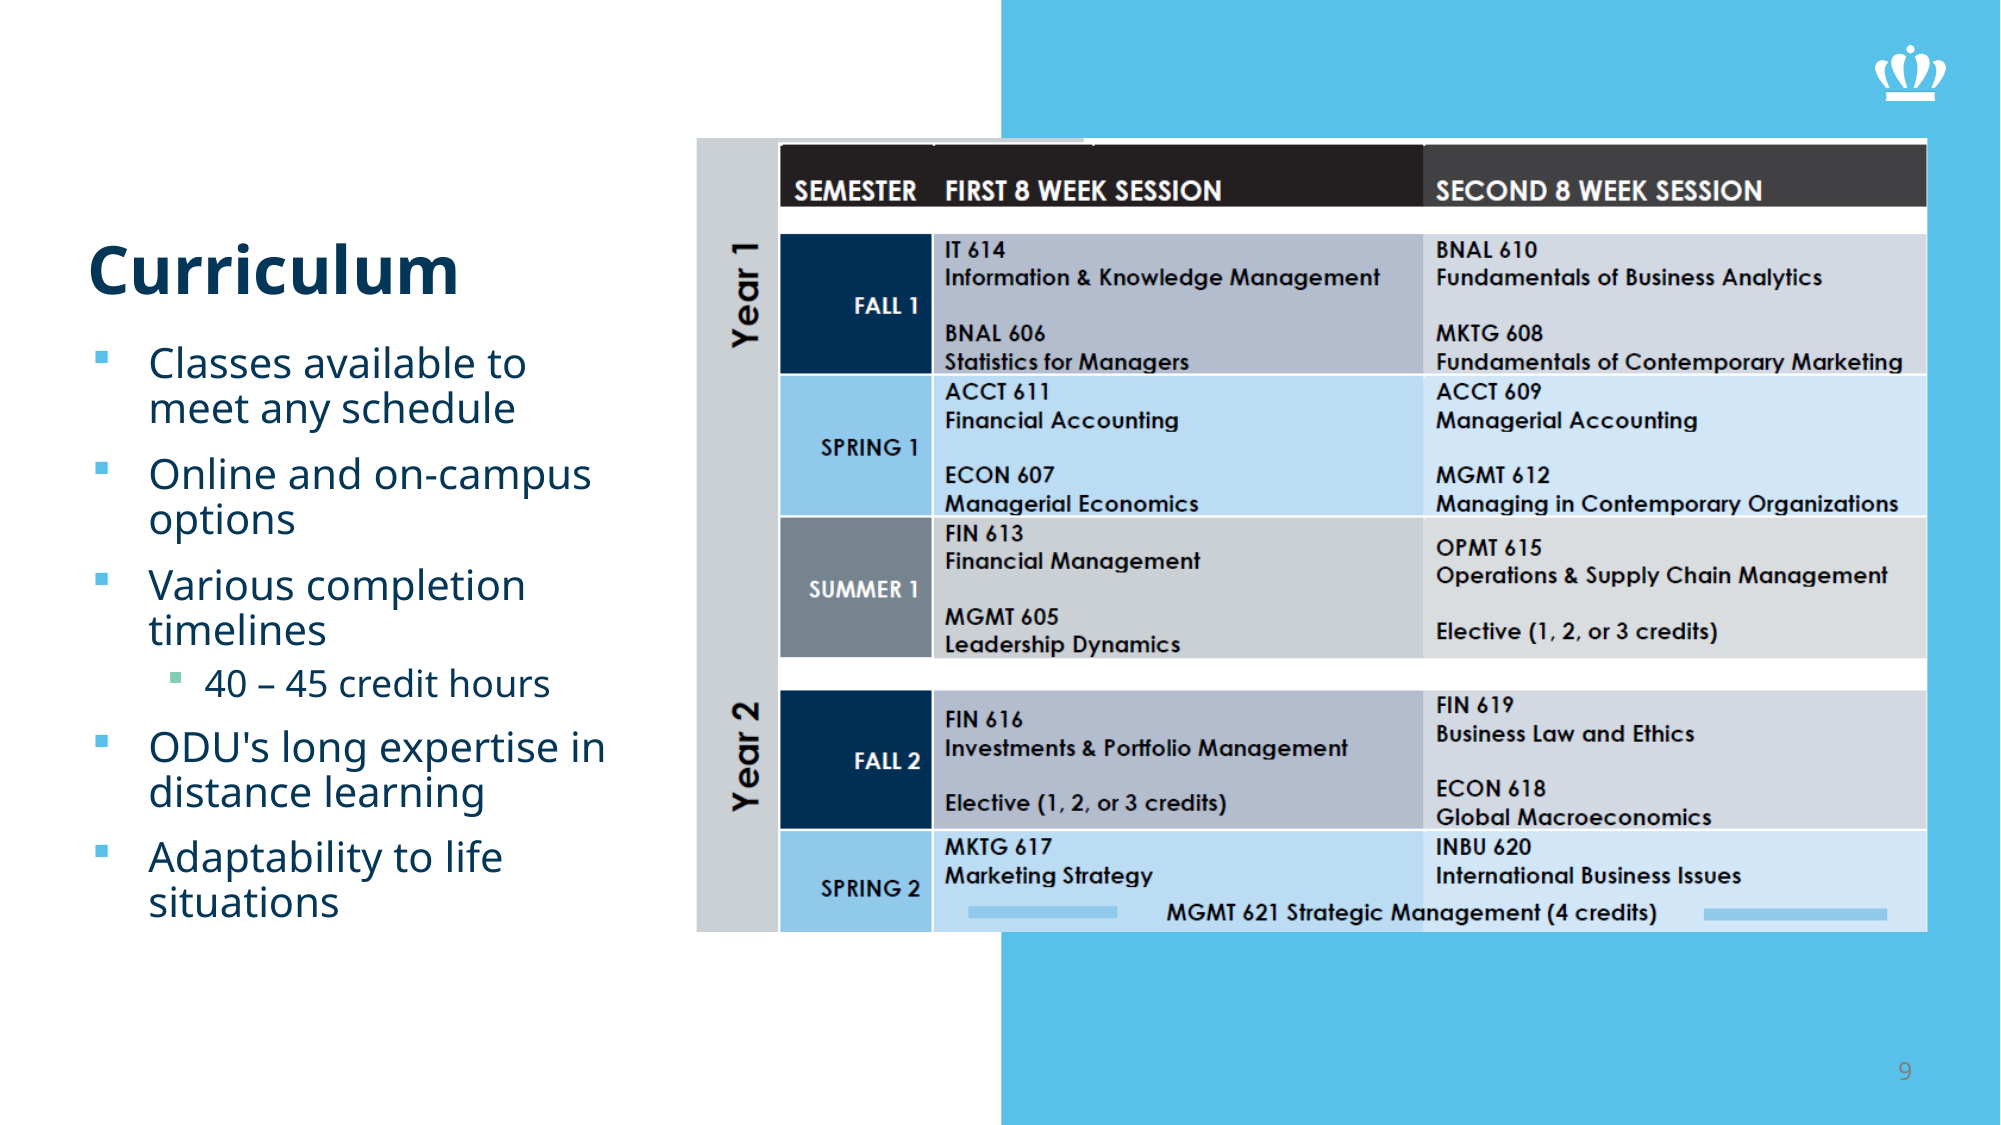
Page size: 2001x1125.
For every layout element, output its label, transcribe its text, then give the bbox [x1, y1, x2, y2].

title Curriculum [72, 57, 648, 389]
slide_number 9 [1477, 1042, 1928, 1103]
list Classes available to meet any schedule Online and on-campus options Various completion timelines 40 – 45 credit hours ODU's long expertise in distance learning Adaptability to life situations [77, 389, 648, 912]
picture [696, 138, 1928, 932]
picture [1875, 45, 1946, 101]
